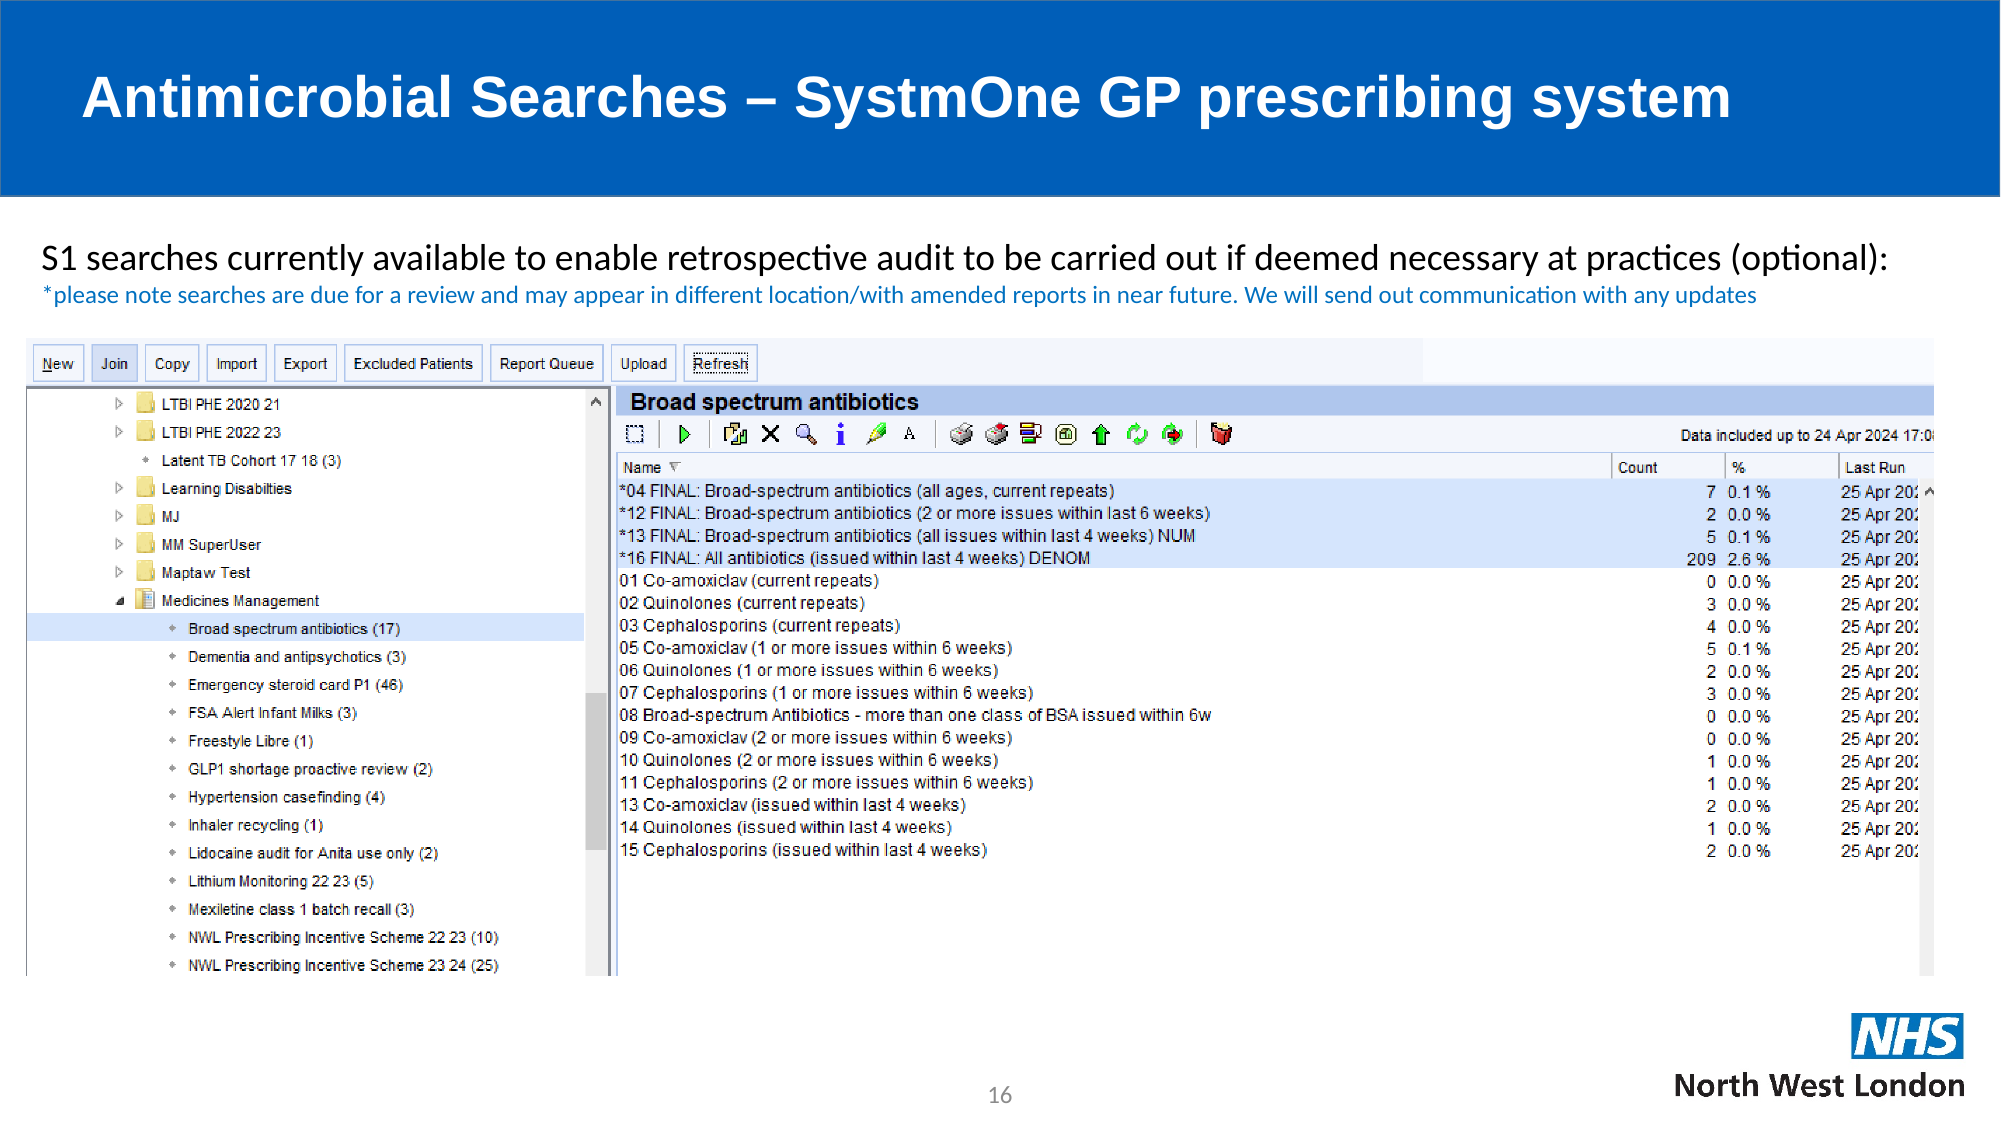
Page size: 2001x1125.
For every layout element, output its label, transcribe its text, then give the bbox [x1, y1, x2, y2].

picture [26, 338, 1934, 976]
title Antimicrobial Searches – SystmOne GP prescribing system [66, 53, 1934, 143]
text_box S1 searches currently available to enable retrospective audit to be carried out if deemed necessary at practices (optional): *please note searches are due for a review and may appear in different location/with amended reports in near future. We will send out communication with any updates [26, 225, 1951, 316]
slide_number 16 [774, 1063, 1225, 1124]
picture [1673, 1013, 1966, 1104]
